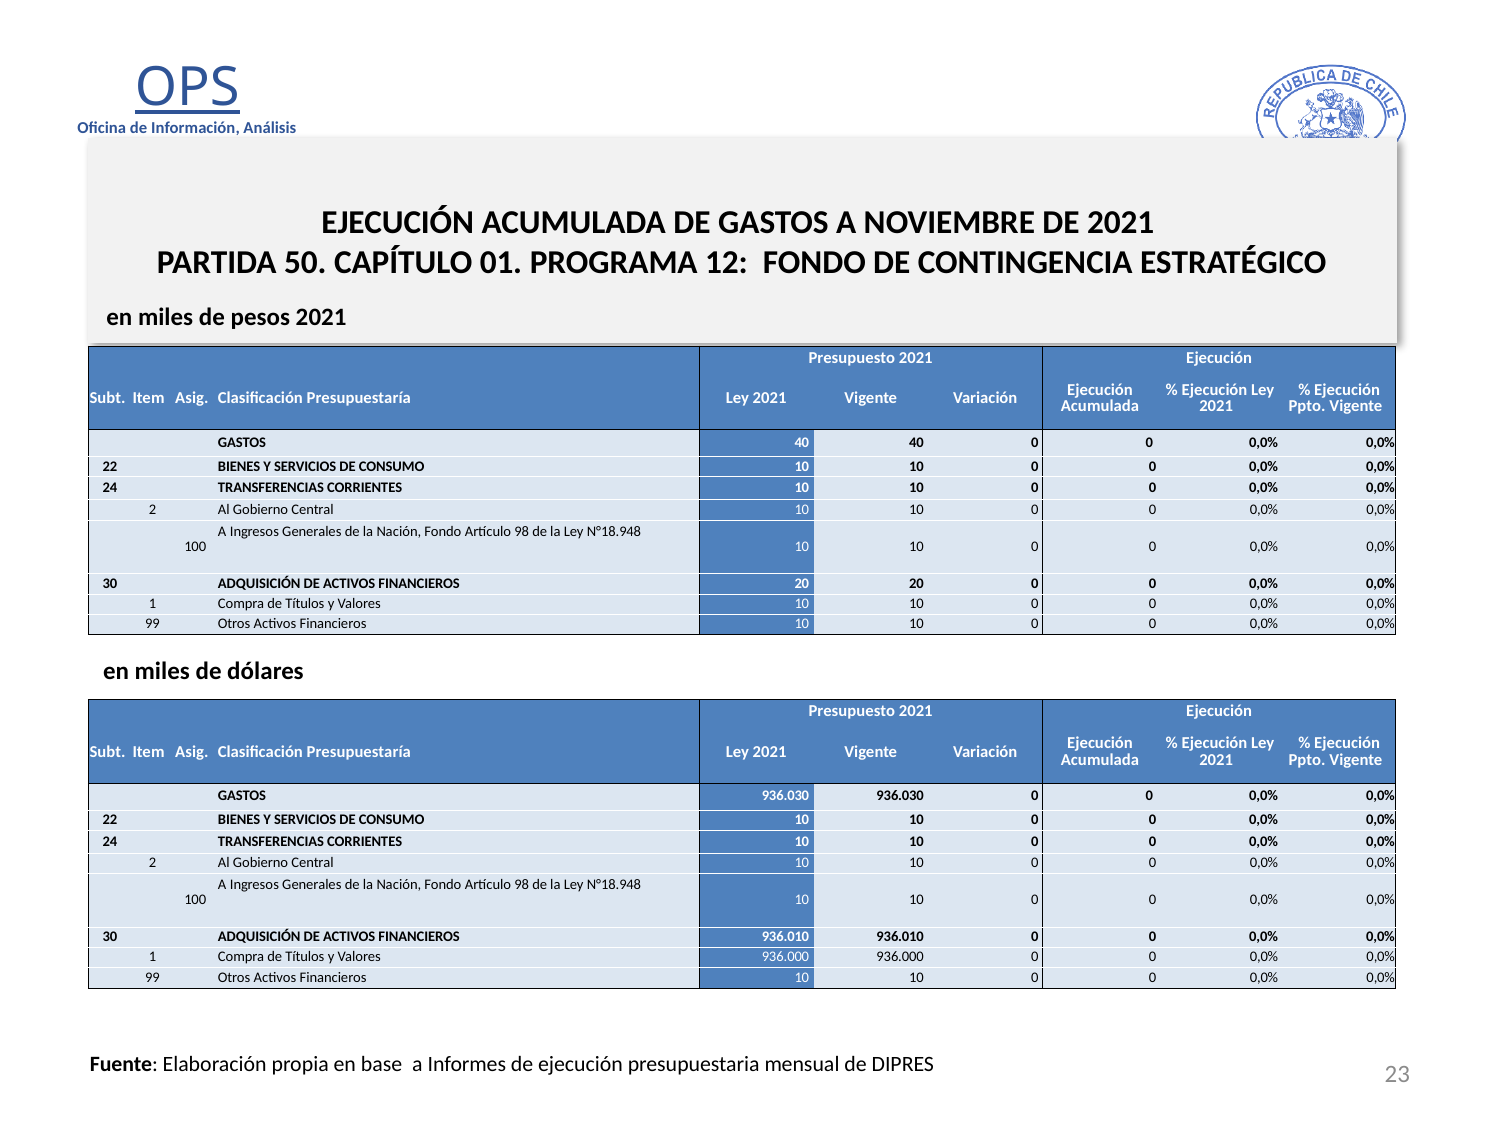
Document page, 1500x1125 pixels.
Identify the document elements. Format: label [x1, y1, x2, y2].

table_cell [1043, 368, 1395, 429]
table_cell [89, 960, 699, 980]
table_cell [89, 500, 699, 520]
table_cell [1043, 811, 1395, 830]
table_header [89, 347, 699, 368]
table_cell [89, 854, 699, 873]
text_box [88, 646, 1397, 694]
table_cell [89, 874, 699, 919]
table_cell [89, 586, 699, 606]
table_cell [700, 831, 1042, 853]
table_cell [1043, 521, 1395, 565]
table_header [700, 347, 1042, 368]
table_cell [1043, 960, 1395, 980]
table_cell [700, 607, 1042, 626]
title [88, 138, 1397, 343]
table_cell [89, 477, 699, 499]
table_header [89, 700, 699, 721]
table_cell [89, 784, 699, 810]
table_header [1043, 700, 1395, 721]
table_cell [700, 854, 1042, 873]
table_cell [89, 430, 699, 456]
table_cell [1043, 874, 1395, 919]
table_cell [1043, 721, 1395, 783]
table_cell [700, 368, 1042, 429]
table_cell [1043, 940, 1395, 959]
table_cell [89, 811, 699, 830]
table_cell [89, 521, 699, 565]
table_cell [700, 500, 1042, 520]
table_header [700, 700, 1042, 721]
table_cell [700, 920, 1042, 939]
table_cell [700, 811, 1042, 830]
table_cell [700, 784, 1042, 810]
table_header [1043, 347, 1395, 368]
table_cell [700, 940, 1042, 959]
table_cell [1043, 430, 1395, 456]
picture [1240, 58, 1420, 175]
table_cell [1043, 831, 1395, 853]
table_cell [700, 430, 1042, 456]
table_cell [1043, 566, 1395, 585]
table_cell [1043, 607, 1395, 626]
table_cell [1043, 586, 1395, 606]
table_cell [700, 960, 1042, 980]
slide_number [1074, 1042, 1425, 1103]
table_cell [1043, 920, 1395, 939]
table_cell [89, 920, 699, 939]
table_cell [1043, 500, 1395, 520]
table_cell [89, 831, 699, 853]
table_cell [1043, 457, 1395, 476]
table_cell [89, 940, 699, 959]
table_cell [1043, 854, 1395, 873]
table_cell [700, 721, 1042, 783]
table_cell [89, 566, 699, 585]
table_cell [89, 721, 699, 783]
table_cell [700, 586, 1042, 606]
table_cell [89, 607, 699, 626]
table_cell [1043, 477, 1395, 499]
table_cell [700, 477, 1042, 499]
table_cell [1043, 784, 1395, 810]
table_cell [700, 457, 1042, 476]
table_cell [89, 457, 699, 476]
table_cell [89, 368, 699, 429]
text_box [91, 293, 1400, 341]
table_cell [700, 521, 1042, 565]
table_cell [700, 566, 1042, 585]
table_cell [700, 874, 1042, 919]
